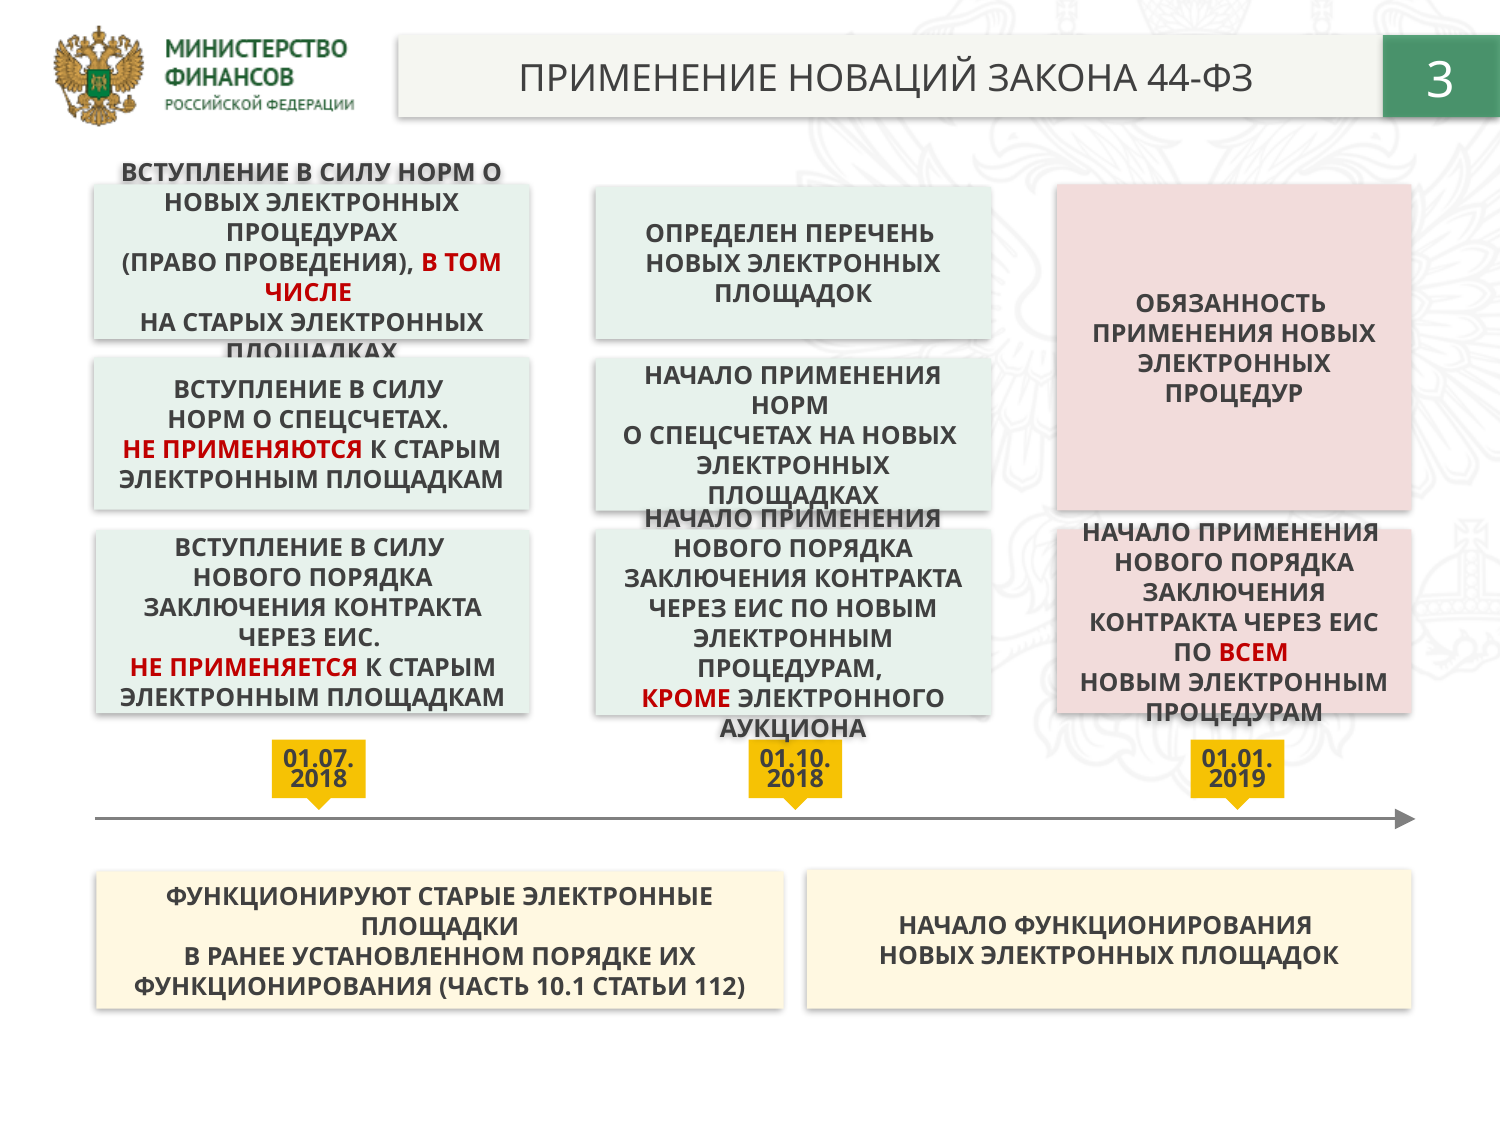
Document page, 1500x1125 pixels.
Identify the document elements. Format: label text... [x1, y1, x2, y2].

text_box [270, 738, 368, 743]
text_box [306, 801, 331, 813]
text_box [783, 801, 808, 813]
text_box ПРИМЕНЕНИЕ НОВАЦИЙ ЗАКОНА 44-ФЗ [400, 46, 1372, 107]
text_box [398, 34, 1381, 118]
text_box ВСТУПЛЕНИЕ В СИЛУ НОВОГО ПОРЯДКА ЗАКЛЮЧЕНИЯ КОНТРАКТА ЧЕРЕЗ ЕИС. НЕ ПРИМЕНЯЕТСЯ К СТАРЫМ ЭЛЕКТРОННЫМ ПЛОЩАДКАМ [95, 529, 530, 714]
text_box НАЧАЛО ПРИМЕНЕНИЯ НОВОГО ПОРЯДКА ЗАКЛЮЧЕНИЯ КОНТРАКТА ЧЕРЕЗ ЕИС ПО НОВЫМ ЭЛЕКТРОННЫМ ПРОЦЕДУРАМ, КРОМЕ ЭЛЕКТРОННОГО АУКЦИОНА [595, 529, 992, 716]
text_box ОПРЕДЕЛЕН ПЕРЕЧЕНЬ НОВЫХ ЭЛЕКТРОННЫХ ПЛОЩАДОК [595, 186, 992, 340]
text_box 01.10. 2018 [742, 743, 849, 801]
text_box [1225, 801, 1250, 813]
text_box [1382, 34, 1500, 118]
text_box НАЧАЛО ФУНКЦИОНИРОВАНИЯ НОВЫХ ЭЛЕКТРОННЫХ ПЛОЩАДОК [806, 869, 1412, 1009]
text_box НАЧАЛО ПРИМЕНЕНИЯ НОРМ О СПЕЦСЧЕТАХ НА НОВЫХ ЭЛЕКТРОННЫХ ПЛОЩАДКАХ [595, 358, 992, 511]
text_box 3 [1411, 39, 1500, 115]
text_box ФУНКЦИОНИРУЮТ СТАРЫЕ ЭЛЕКТРОННЫЕ ПЛОЩАДКИ В РАНЕЕ УСТАНОВЛЕННОМ ПОРЯДКЕ ИХ ФУНКЦИОНИРОВАНИЯ (ЧАСТЬ 10.1 СТАТЬИ 112) [95, 871, 784, 1009]
text_box ВСТУПЛЕНИЕ В СИЛУ НОРМ О НОВЫХ ЭЛЕКТРОННЫХ ПРОЦЕДУРАХ (ПРАВО ПРОВЕДЕНИЯ), В ТОМ ЧИСЛЕ НА СТАРЫХ ЭЛЕКТРОННЫХ ПЛОЩАДКАХ [93, 184, 530, 340]
text_box [746, 738, 844, 743]
text_box 01.07. 2018 [265, 743, 372, 801]
text_box ОБЯЗАННОСТЬ ПРИМЕНЕНИЯ НОВЫХ ЭЛЕКТРОННЫХ ПРОЦЕДУР [1056, 184, 1412, 511]
text_box [1188, 738, 1286, 743]
picture [0, 0, 1500, 1125]
text_box НАЧАЛО ПРИМЕНЕНИЯ НОВОГО ПОРЯДКА ЗАКЛЮЧЕНИЯ КОНТРАКТА ЧЕРЕЗ ЕИС ПО ВСЕМ НОВЫМ ЭЛЕКТРОННЫМ ПРОЦЕДУРАМ [1056, 528, 1412, 714]
text_box ВСТУПЛЕНИЕ В СИЛУ НОРМ О СПЕЦСЧЕТАХ. НЕ ПРИМЕНЯЮТСЯ К СТАРЫМ ЭЛЕКТРОННЫМ ПЛОЩАДКАМ [93, 357, 530, 510]
text_box 01.01. 2019 [1184, 743, 1291, 801]
